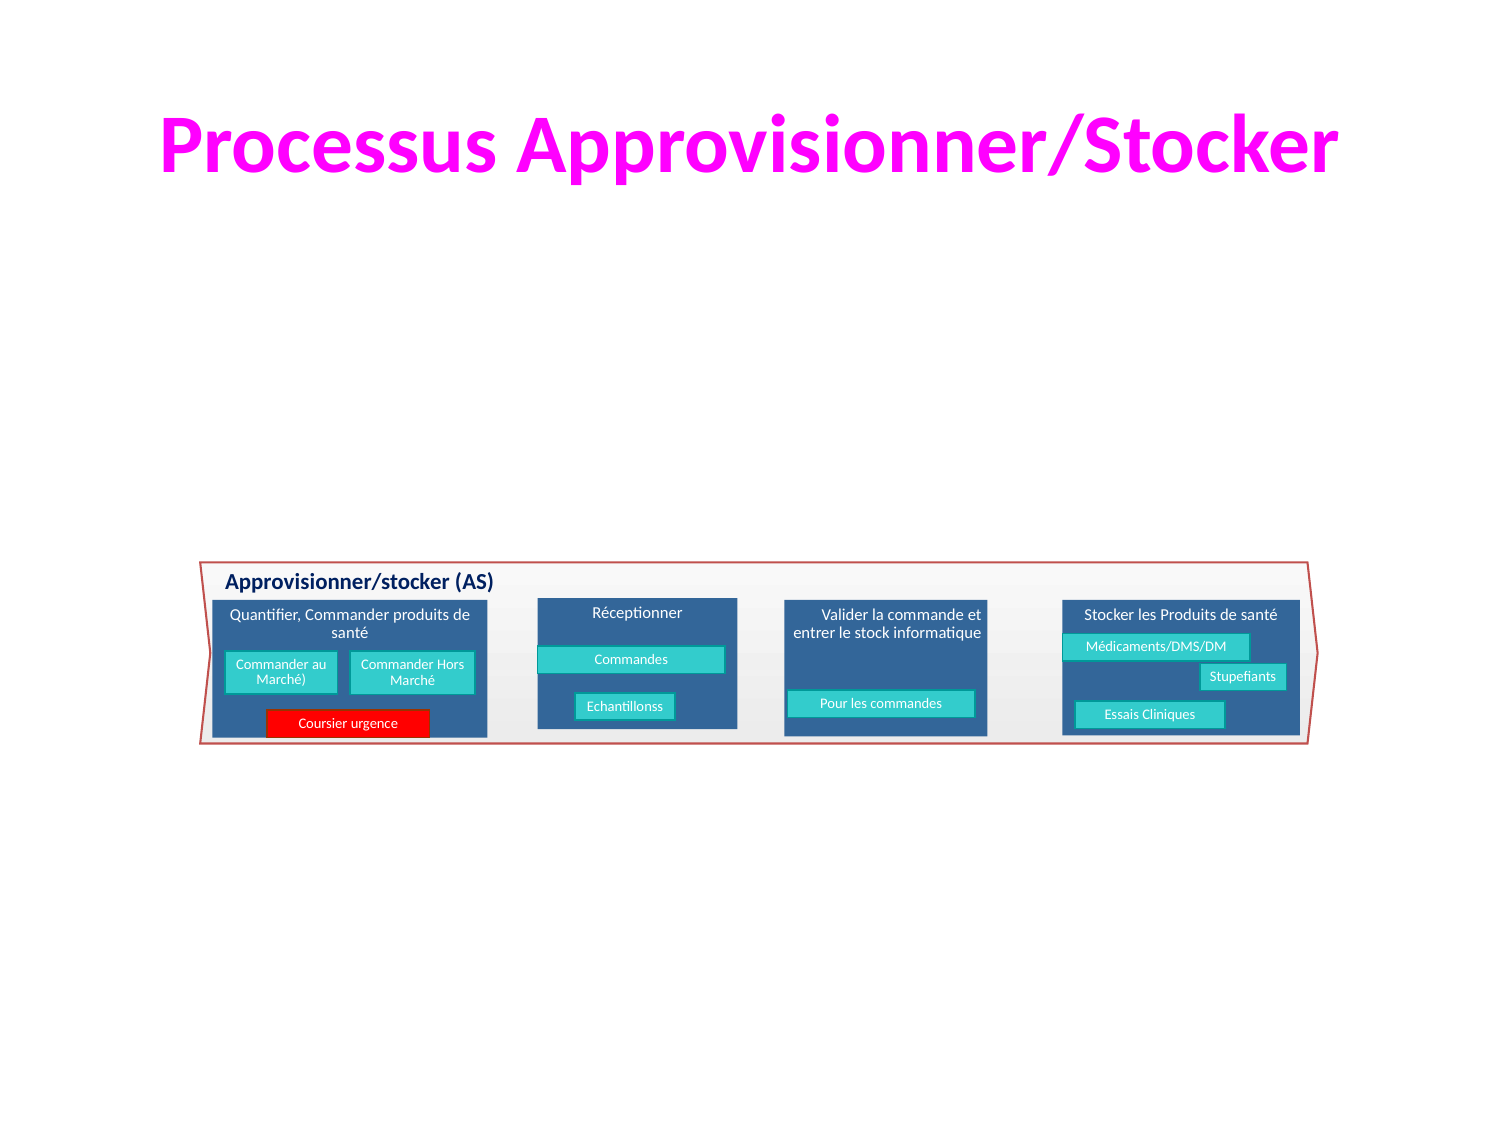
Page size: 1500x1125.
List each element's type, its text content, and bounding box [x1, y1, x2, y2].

text_box Valider la commande et entrer le stock informatique [784, 599, 988, 737]
text_box Essais Cliniques [1074, 701, 1225, 729]
text_box Réceptionner [537, 598, 738, 730]
text_box Commander Hors Marché [350, 651, 475, 695]
text_box Echantillonss [575, 692, 675, 721]
text_box Quantifier, Commander produits de santé [212, 599, 488, 738]
text_box Approvisionner/stocker (AS) [200, 562, 1318, 744]
text_box Pour les commandes [787, 690, 975, 718]
text_box Médicaments/DMS/DM [1062, 633, 1250, 661]
title Processus Approvisionner/Stocker [75, 45, 1425, 233]
text_box Stupefiants [1199, 663, 1287, 691]
text_box Coursier urgence [267, 709, 430, 738]
text_box Commander au Marché) [225, 650, 338, 694]
text_box Commandes [537, 645, 725, 674]
text_box Stocker les Produits de santé [1062, 599, 1300, 736]
